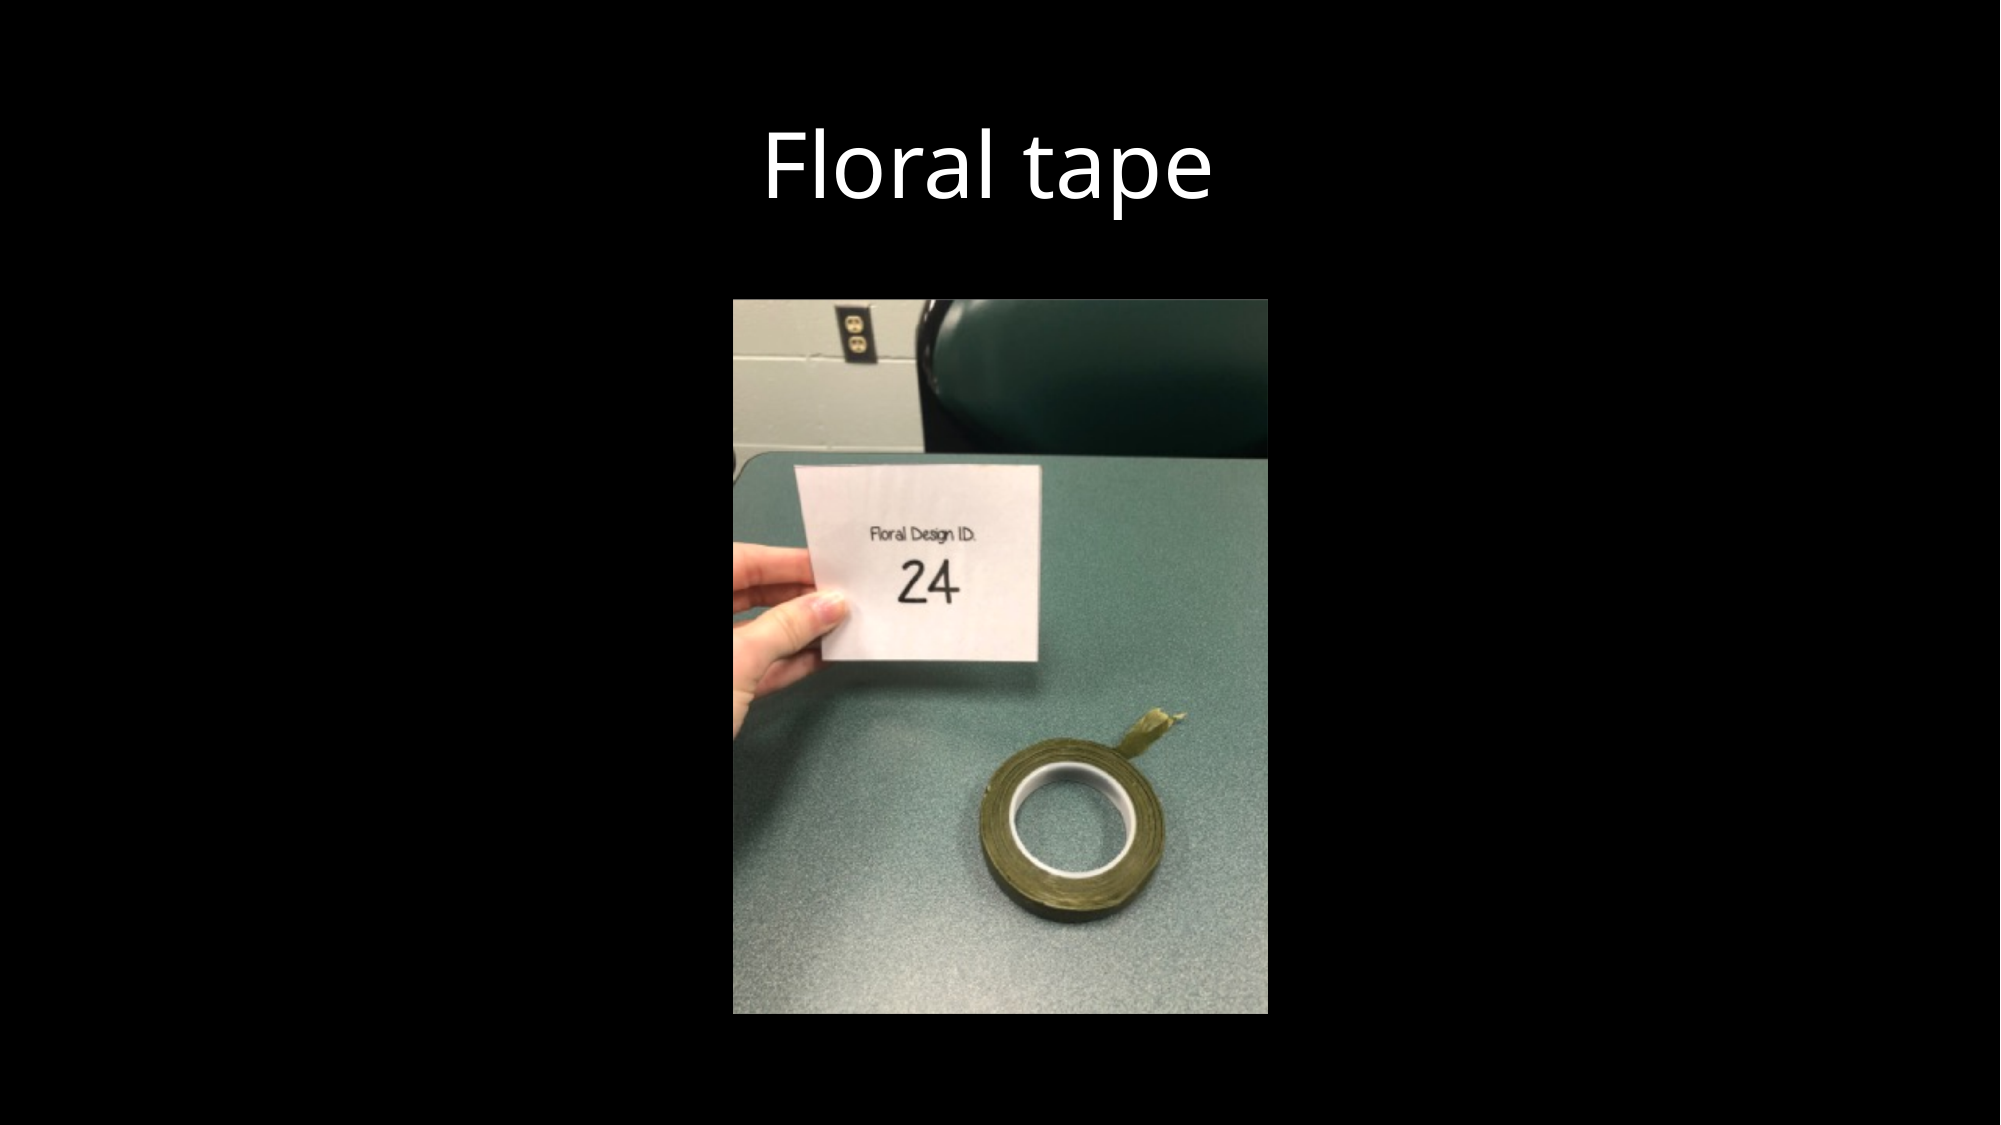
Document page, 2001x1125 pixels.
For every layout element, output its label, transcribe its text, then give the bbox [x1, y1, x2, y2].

picture [733, 300, 1268, 388]
title Floral tape [137, 59, 1863, 278]
picture [733, 925, 1268, 1013]
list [642, 388, 1358, 925]
